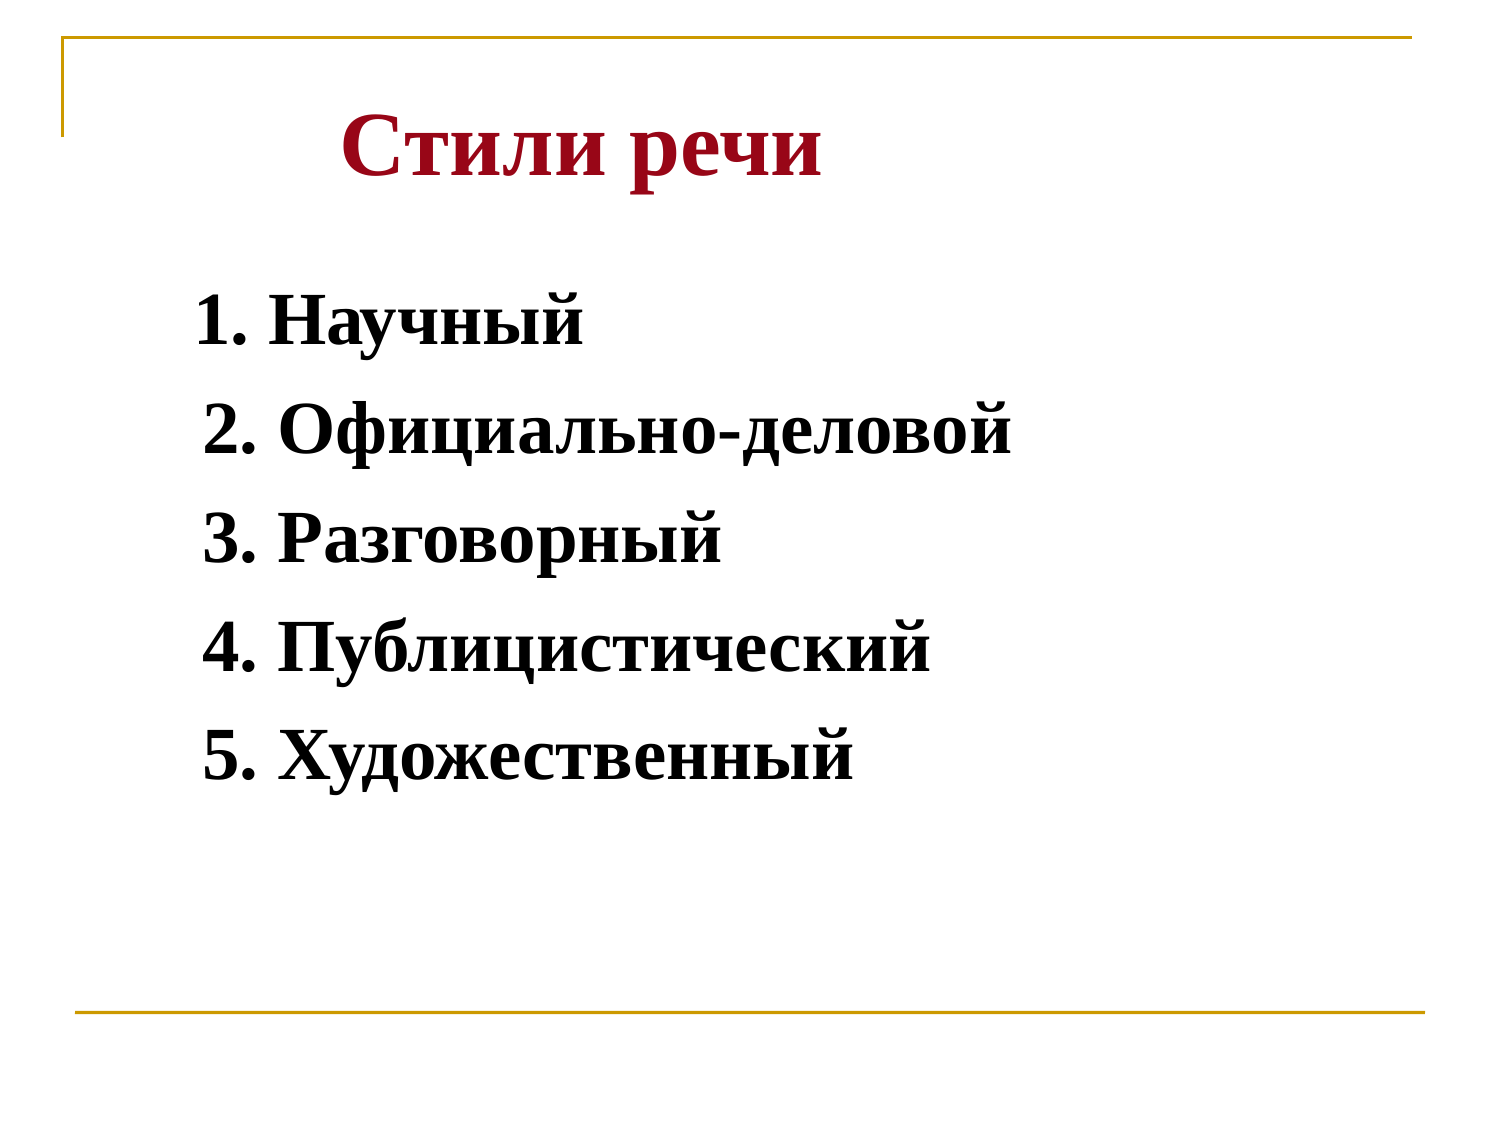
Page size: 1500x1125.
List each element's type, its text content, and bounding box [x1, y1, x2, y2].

text_box 1. Научный 2. Официально-деловой 3. Разговорный 4. Публицистический 5. Художественный [74, 262, 1425, 1006]
text_box Стили речи [74, 45, 1425, 233]
